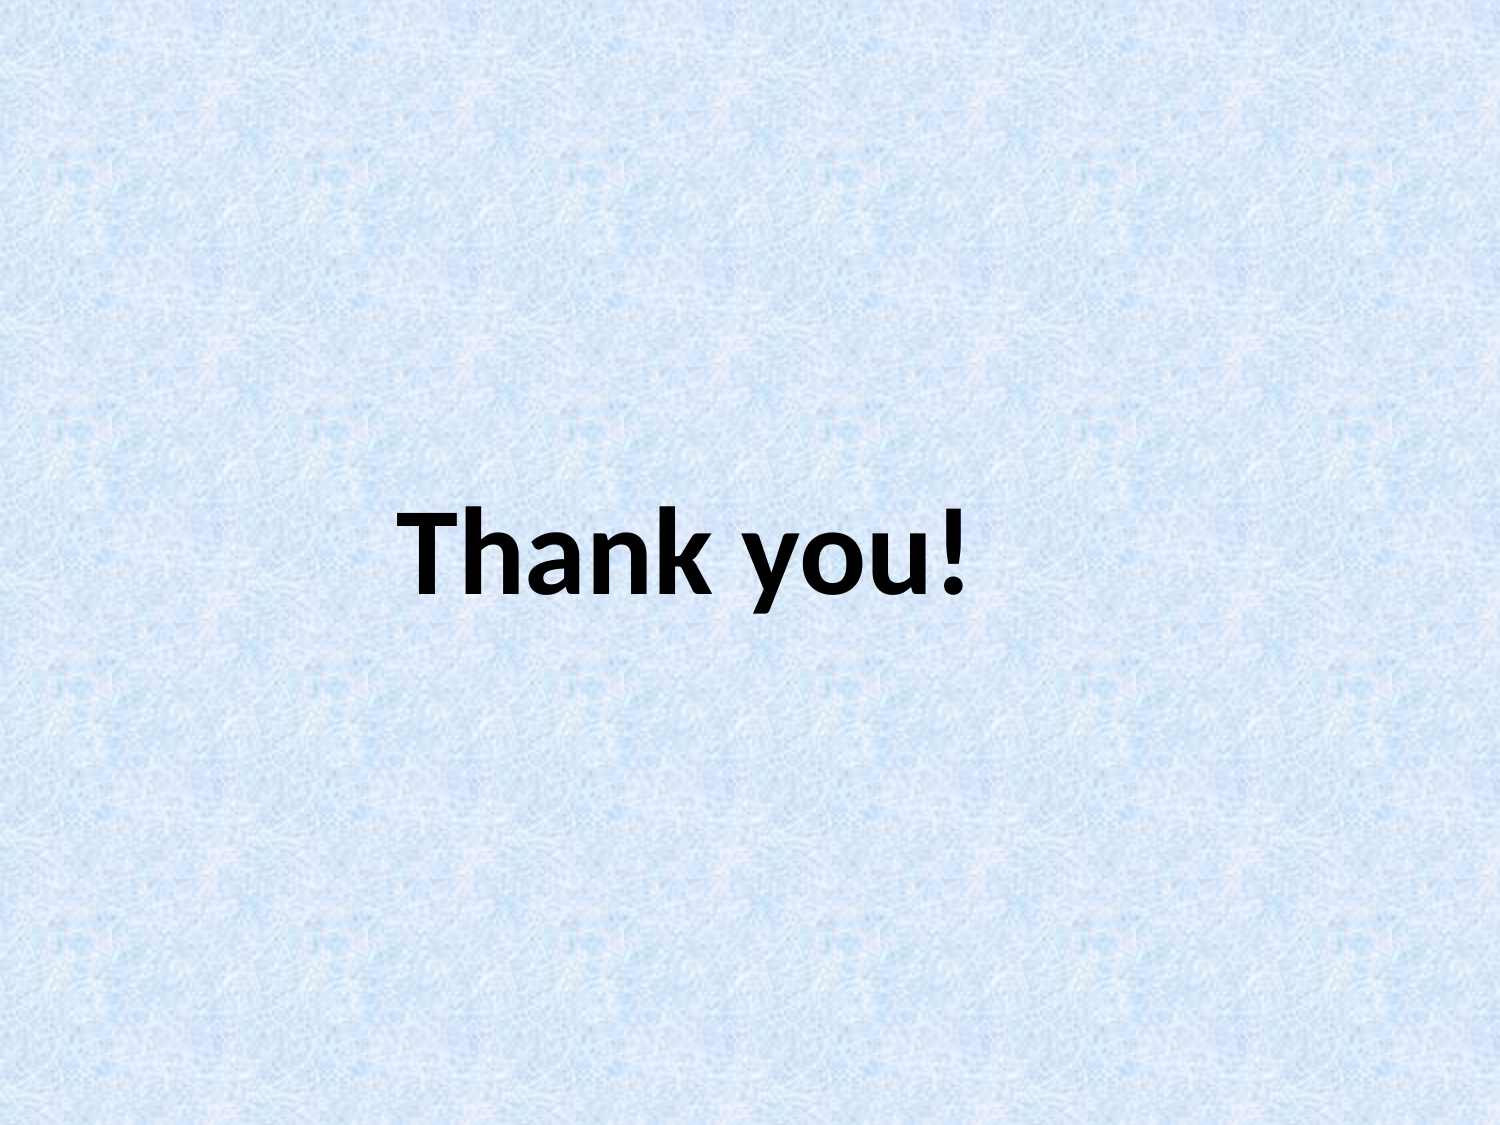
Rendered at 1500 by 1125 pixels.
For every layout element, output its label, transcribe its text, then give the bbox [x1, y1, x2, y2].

picture [0, 0, 1500, 1125]
list Thank you! [380, 462, 1500, 1125]
